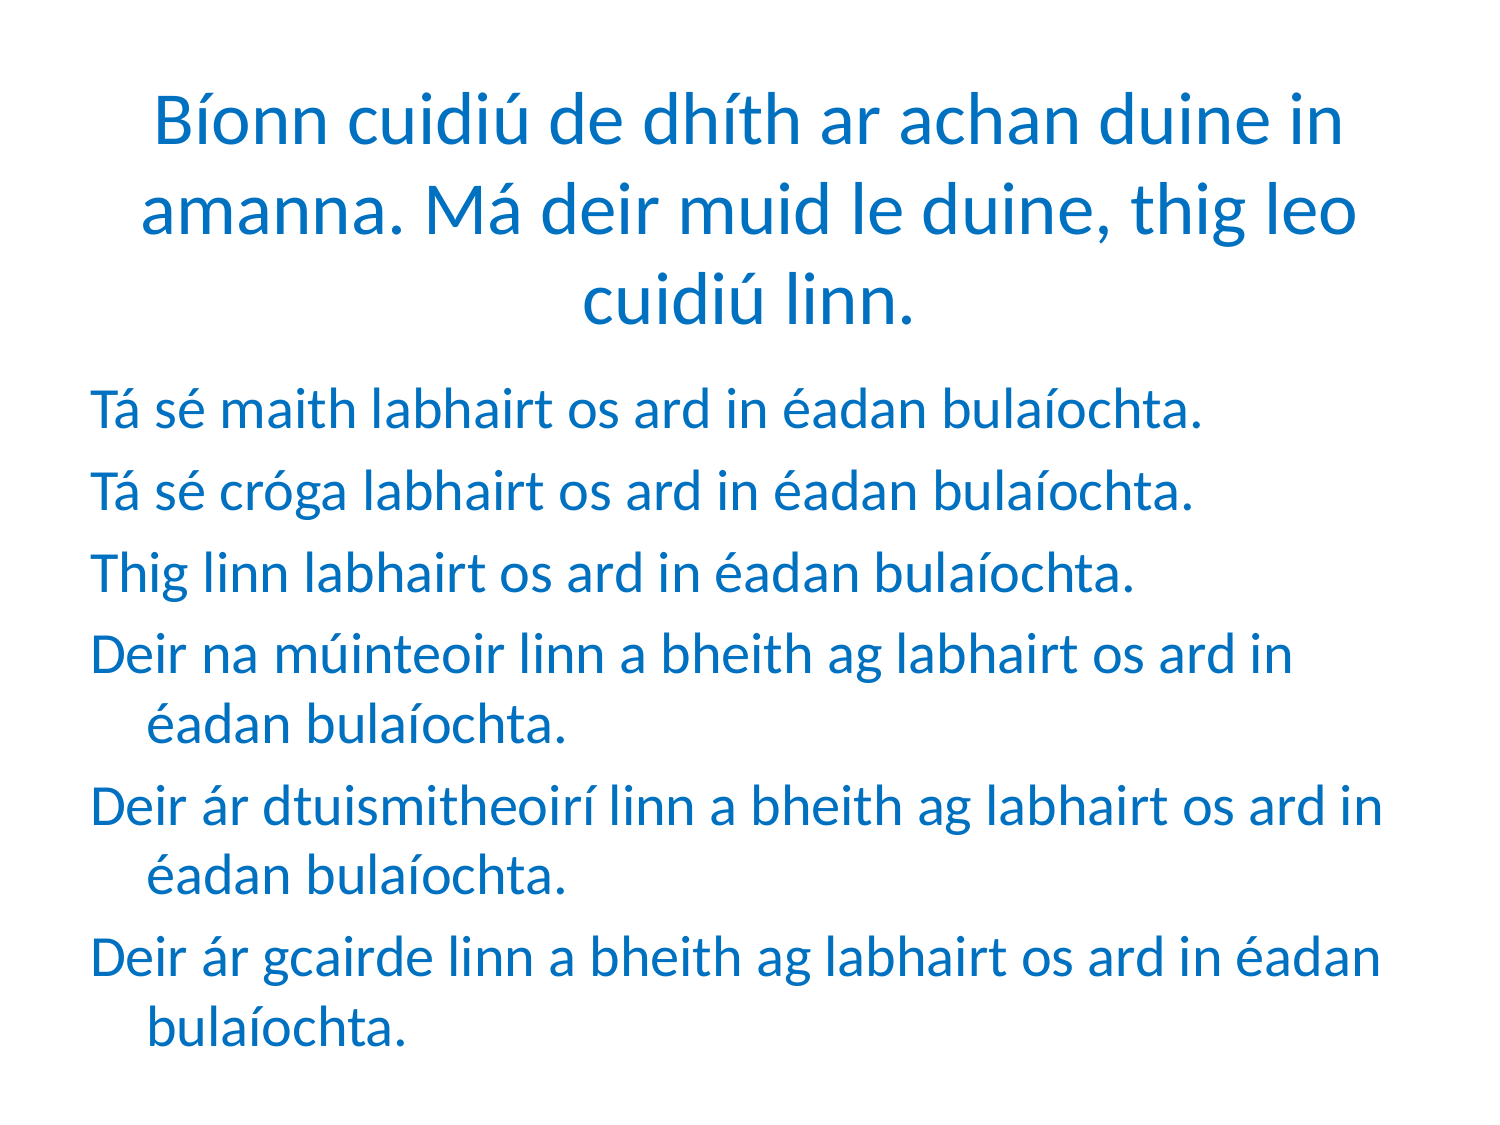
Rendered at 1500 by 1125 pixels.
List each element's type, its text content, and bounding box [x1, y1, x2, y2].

list Tá sé maith labhairt os ard in éadan bulaíochta. Tá sé cróga labhairt os ard in éadan bulaíochta. Thig linn labhairt os ard in éadan bulaíochta. Deir na múinteoir linn a bheith ag labhairt os ard in éadan bulaíochta. Deir ár dtuismitheoirí linn a bheith ag labhairt os ard in éadan bulaíochta. Deir ár gcairde linn a bheith ag labhairt os ard in éadan bulaíochta. [75, 363, 1425, 1102]
title Bíonn cuidiú de dhíth ar achan duine in amanna. Má deir muid le duine, thig leo cuidiú linn. [75, 45, 1425, 363]
